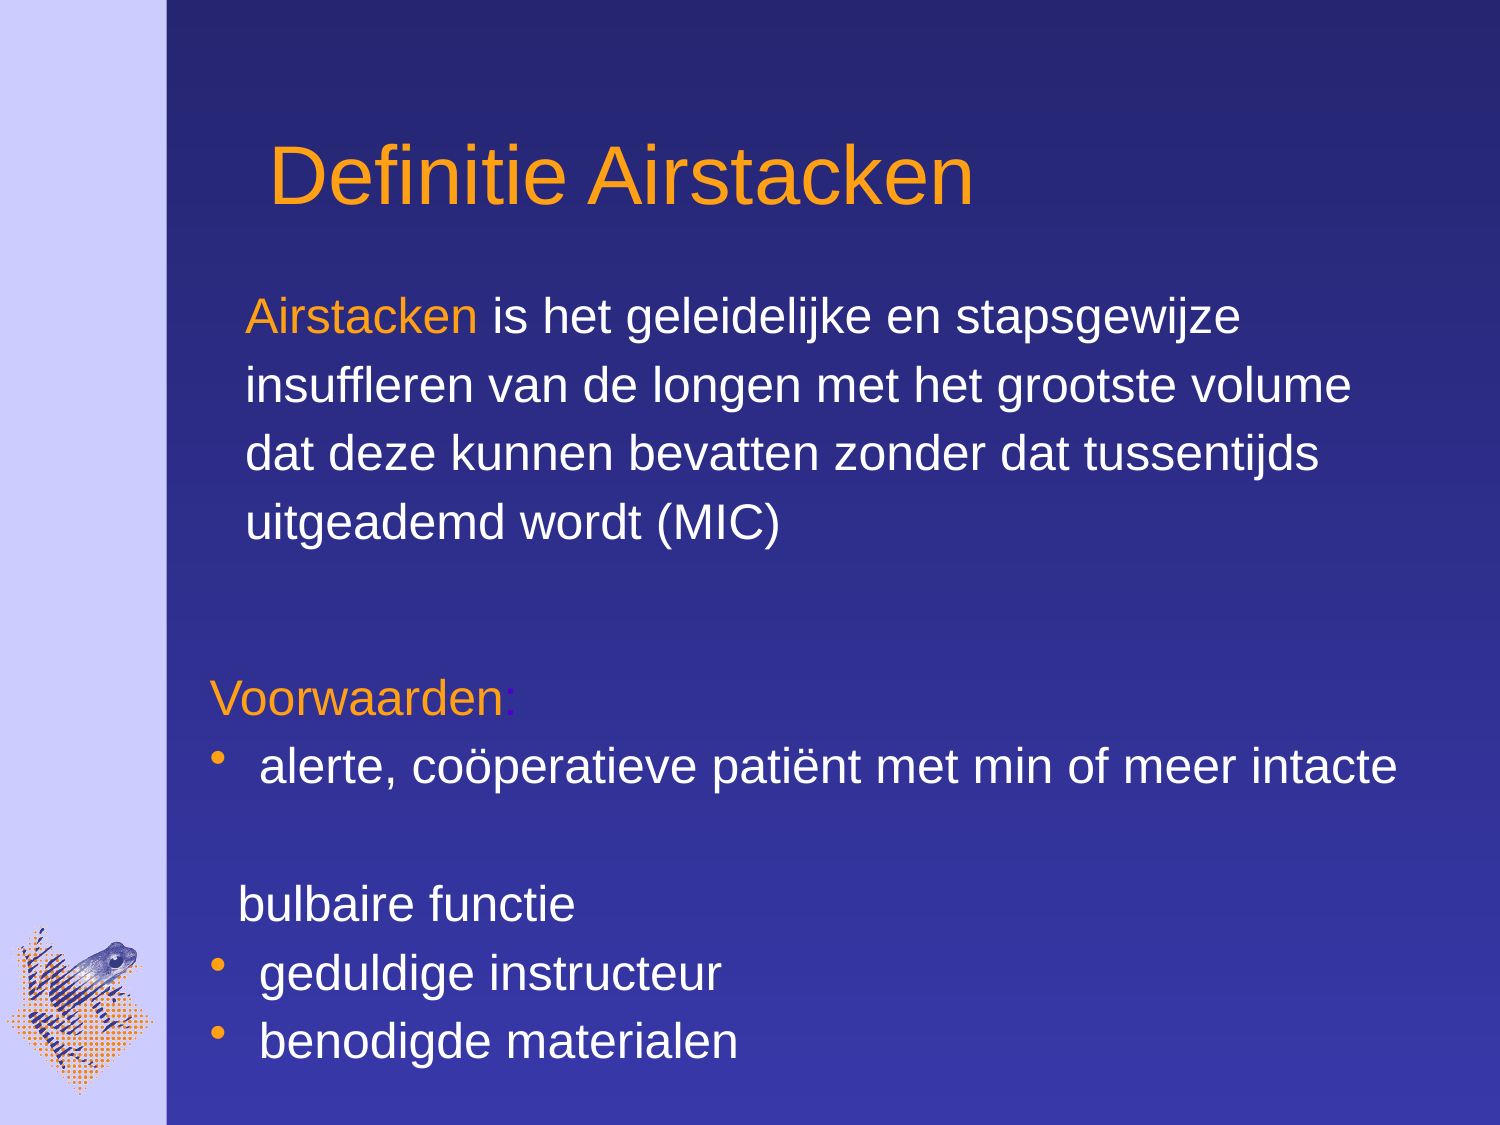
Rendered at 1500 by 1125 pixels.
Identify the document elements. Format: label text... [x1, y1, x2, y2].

text_box Voorwaarden: alerte, coöperatieve patiënt met min of meer intacte bulbaire functie geduldige instructeur benodigde materialen [194, 649, 1424, 1077]
text_box Airstacken is het geleidelijke en stapsgewijze insuffleren van de longen met het grootste volume dat deze kunnen bevatten zonder dat tussentijds uitgeademd wordt (MIC) [230, 267, 1388, 557]
text_box Definitie Airstacken [253, 113, 1365, 229]
picture [4, 922, 155, 1098]
